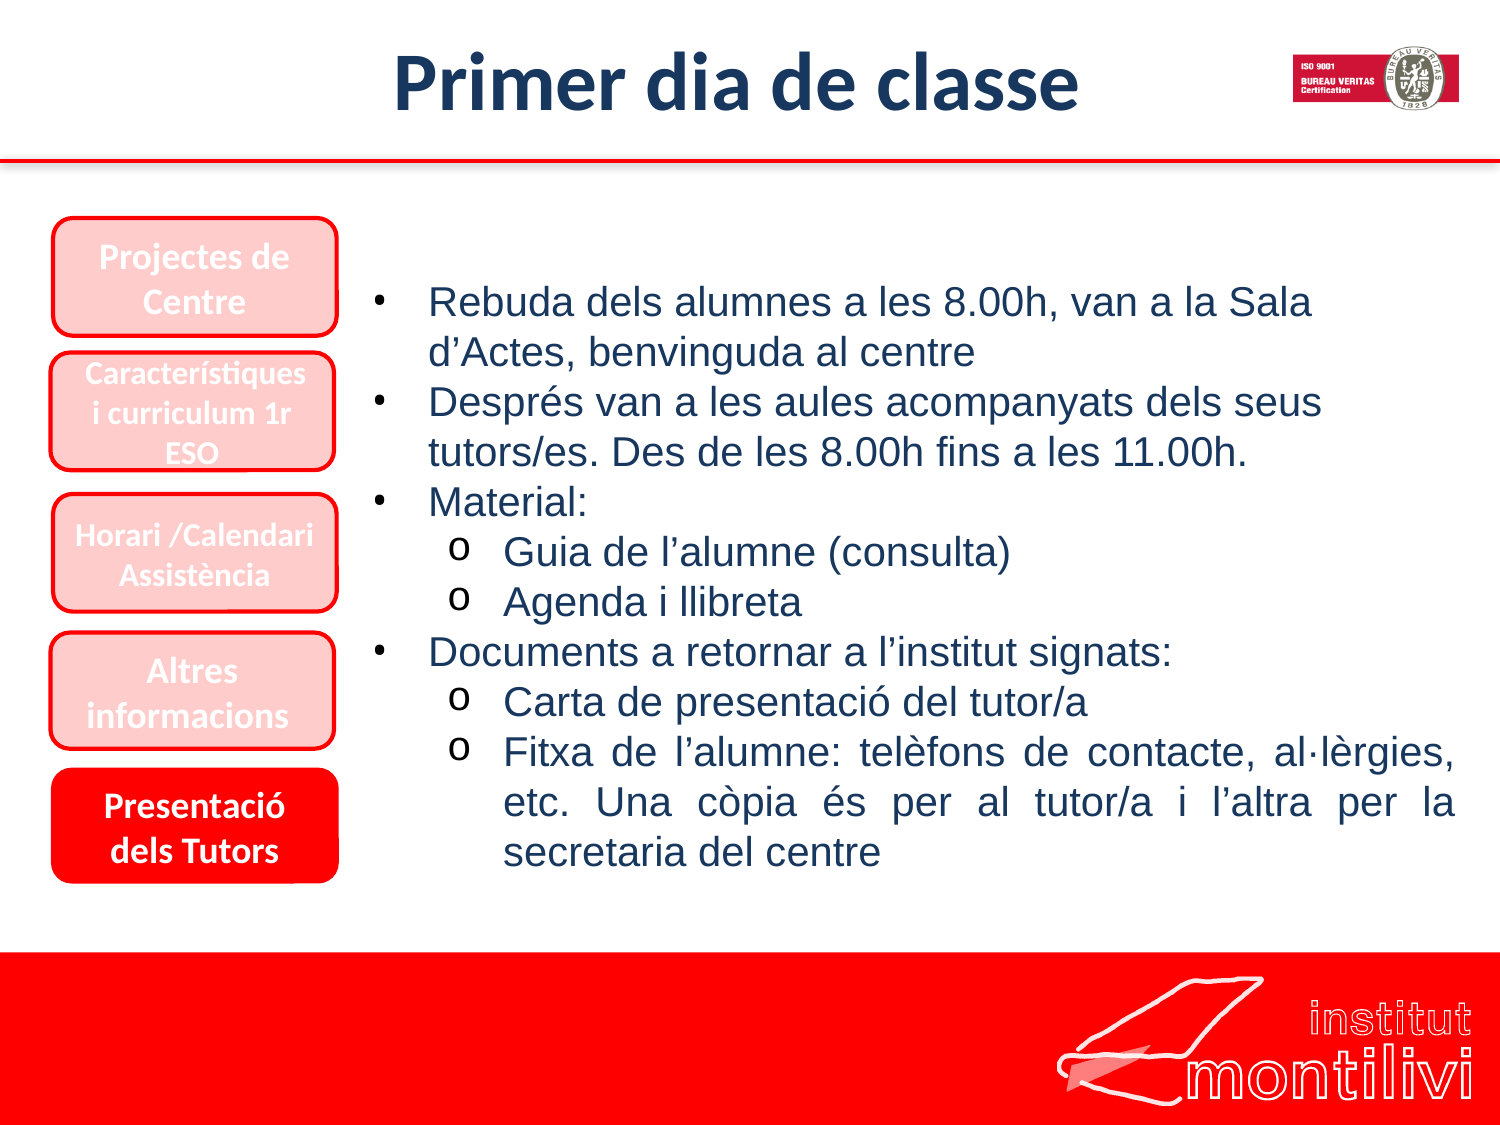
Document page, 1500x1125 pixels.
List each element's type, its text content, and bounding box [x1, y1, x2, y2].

text_box Horari /Calendari Assistència [53, 493, 337, 612]
title Primer dia de classe [50, 9, 1291, 145]
text_box Altres informacions [50, 632, 335, 749]
text_box Característiques i curriculum 1r ESO [50, 352, 335, 471]
picture [1293, 8, 1459, 147]
list Rebuda dels alumnes a les 8.00h, van a la Sala d’Actes, benvinguda al centre Després van a les aules acompanyats dels seus tutors/es. Des de les 8.00h fins a les 11.00h. Material: Guia de l’alumne (consulta) Agenda i llibreta Documents a retornar a l’institut signats: Carta de presentació del tutor/a Fitxa de l’alumne: telèfons de contacte, al·lèrgies, etc. Una còpia és per al tutor/a i l’altra per la secretaria del centre [356, 196, 1471, 928]
picture [1057, 976, 1471, 1106]
text_box Presentació dels Tutors [53, 769, 337, 882]
text_box Projectes de Centre [53, 218, 337, 336]
